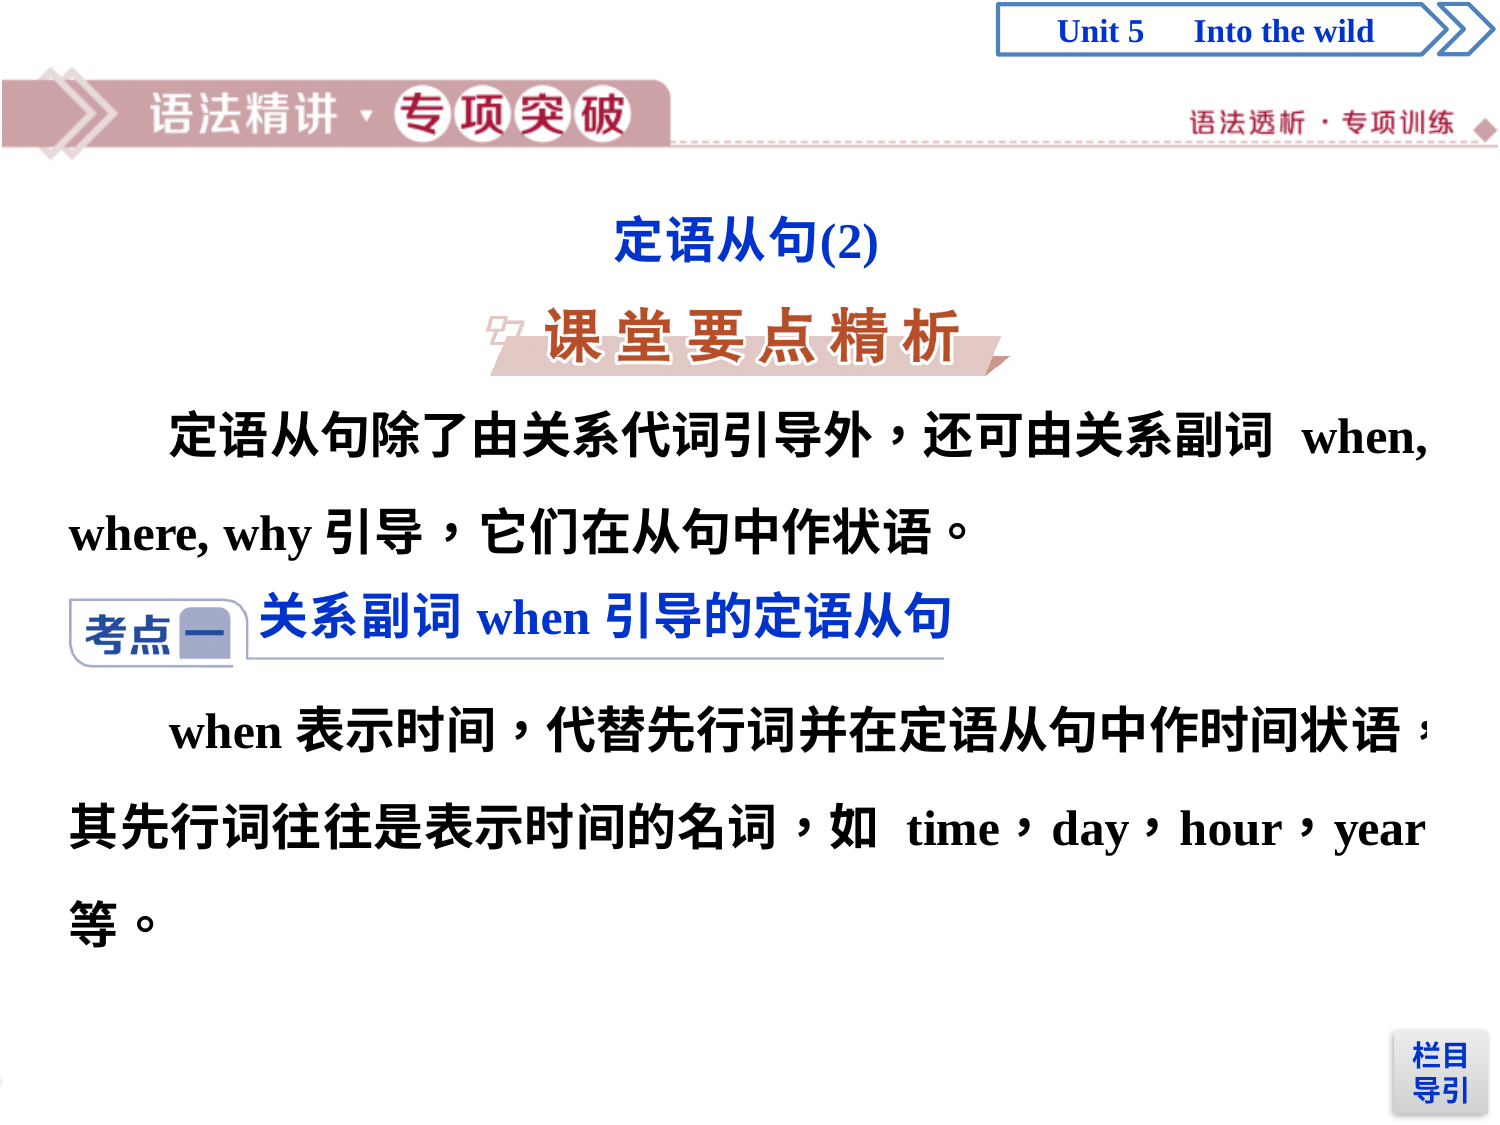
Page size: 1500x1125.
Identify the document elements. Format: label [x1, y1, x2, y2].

text_box [68, 210, 1428, 992]
picture [2, 66, 1498, 161]
text_box [257, 585, 1500, 695]
